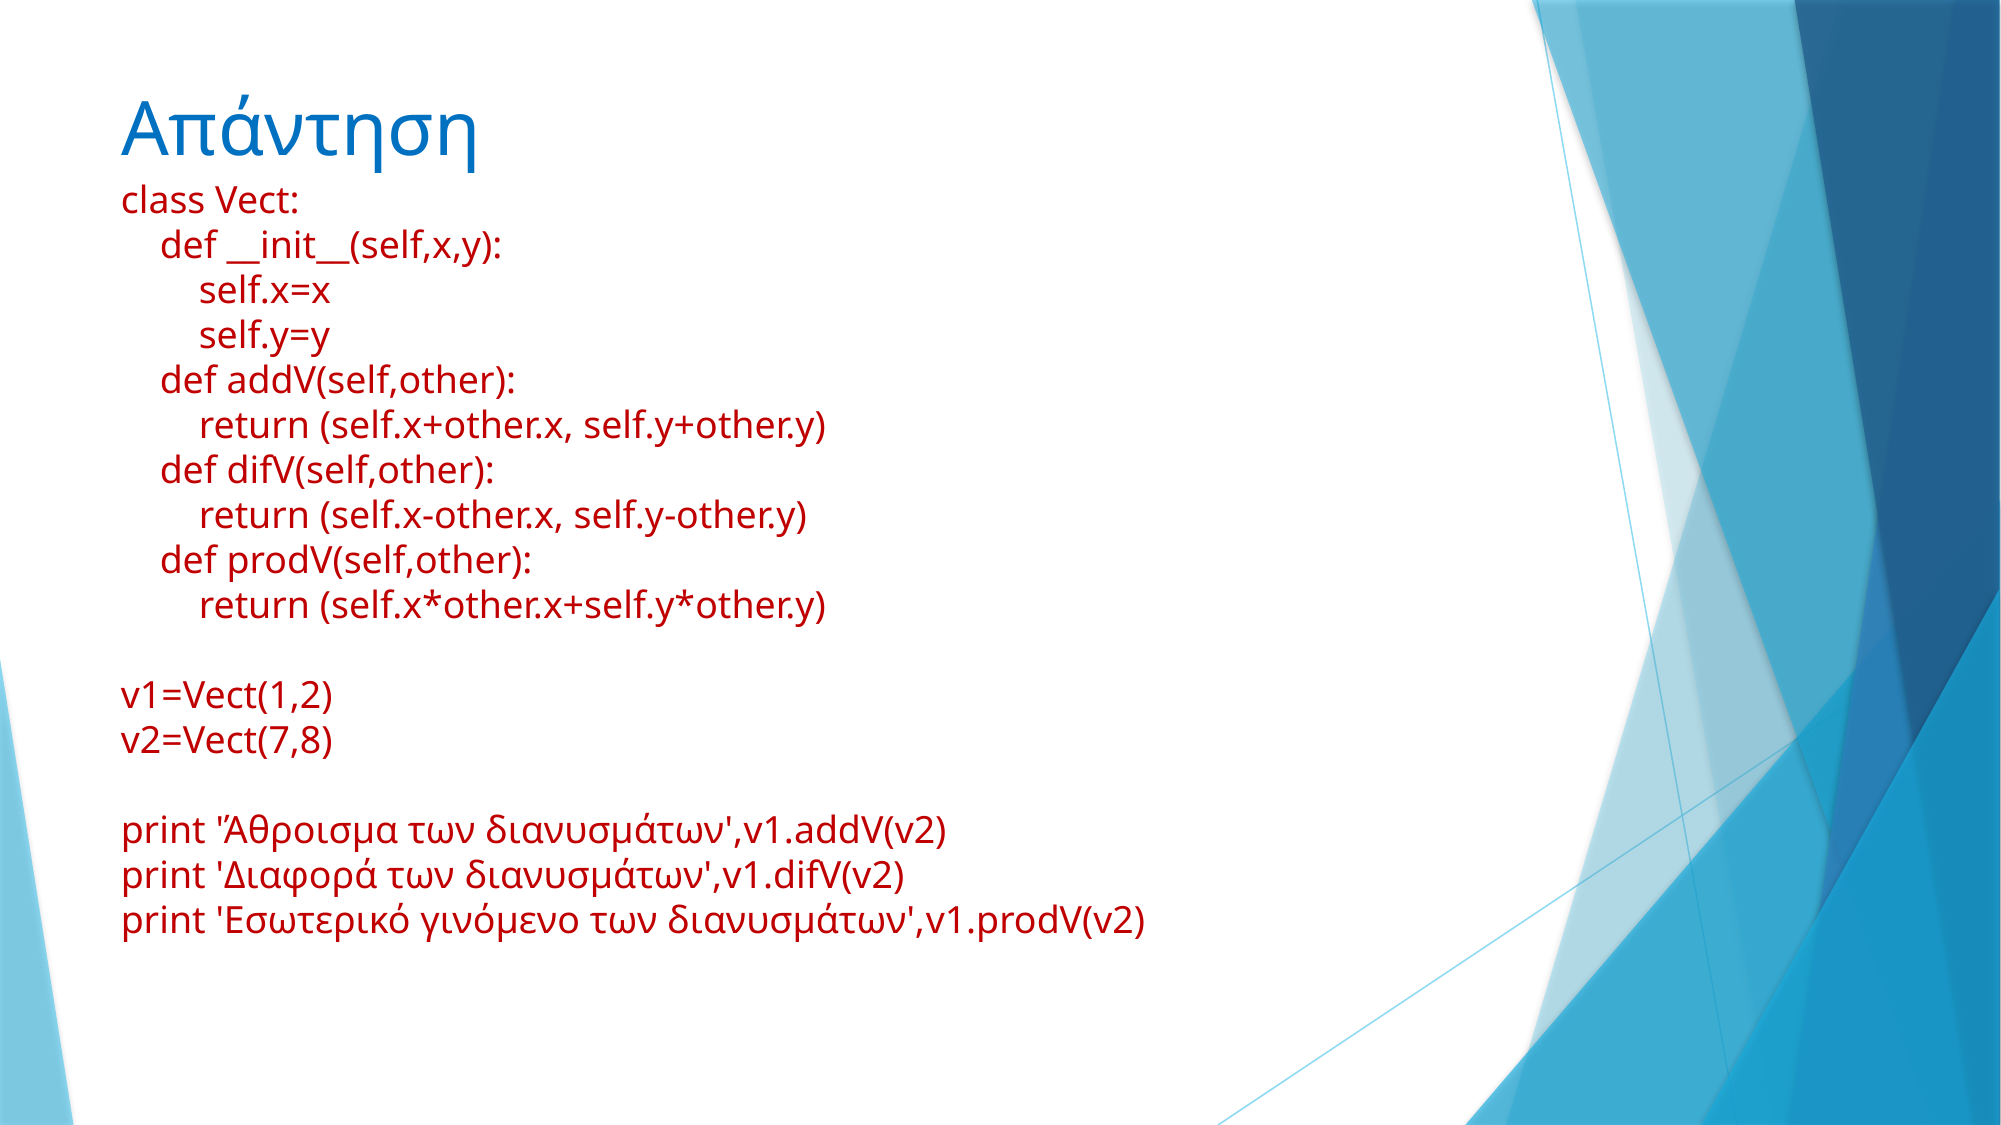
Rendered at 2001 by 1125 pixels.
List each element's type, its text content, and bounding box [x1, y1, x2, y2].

text_box class Vect: def __init__(self,x,y): self.x=x self.y=y def addV(self,other): return (self.x+other.x, self.y+other.y) def difV(self,other): return (self.x-other.x, self.y-other.y) def prodV(self,other): return (self.x*other.x+self.y*other.y) v1=Vect(1,2) v2=Vect(7,8) print 'Άθροισμα των διανυσμάτων',v1.addV(v2) print 'Διαφορά των διανυσμάτων',v1.difV(v2) print 'Εσωτερικό γινόμενο των διανυσμάτων',v1.prodV(v2) [106, 168, 1419, 949]
title Απάντηση [106, 73, 1649, 203]
text_box [0, 304, 1012, 1125]
